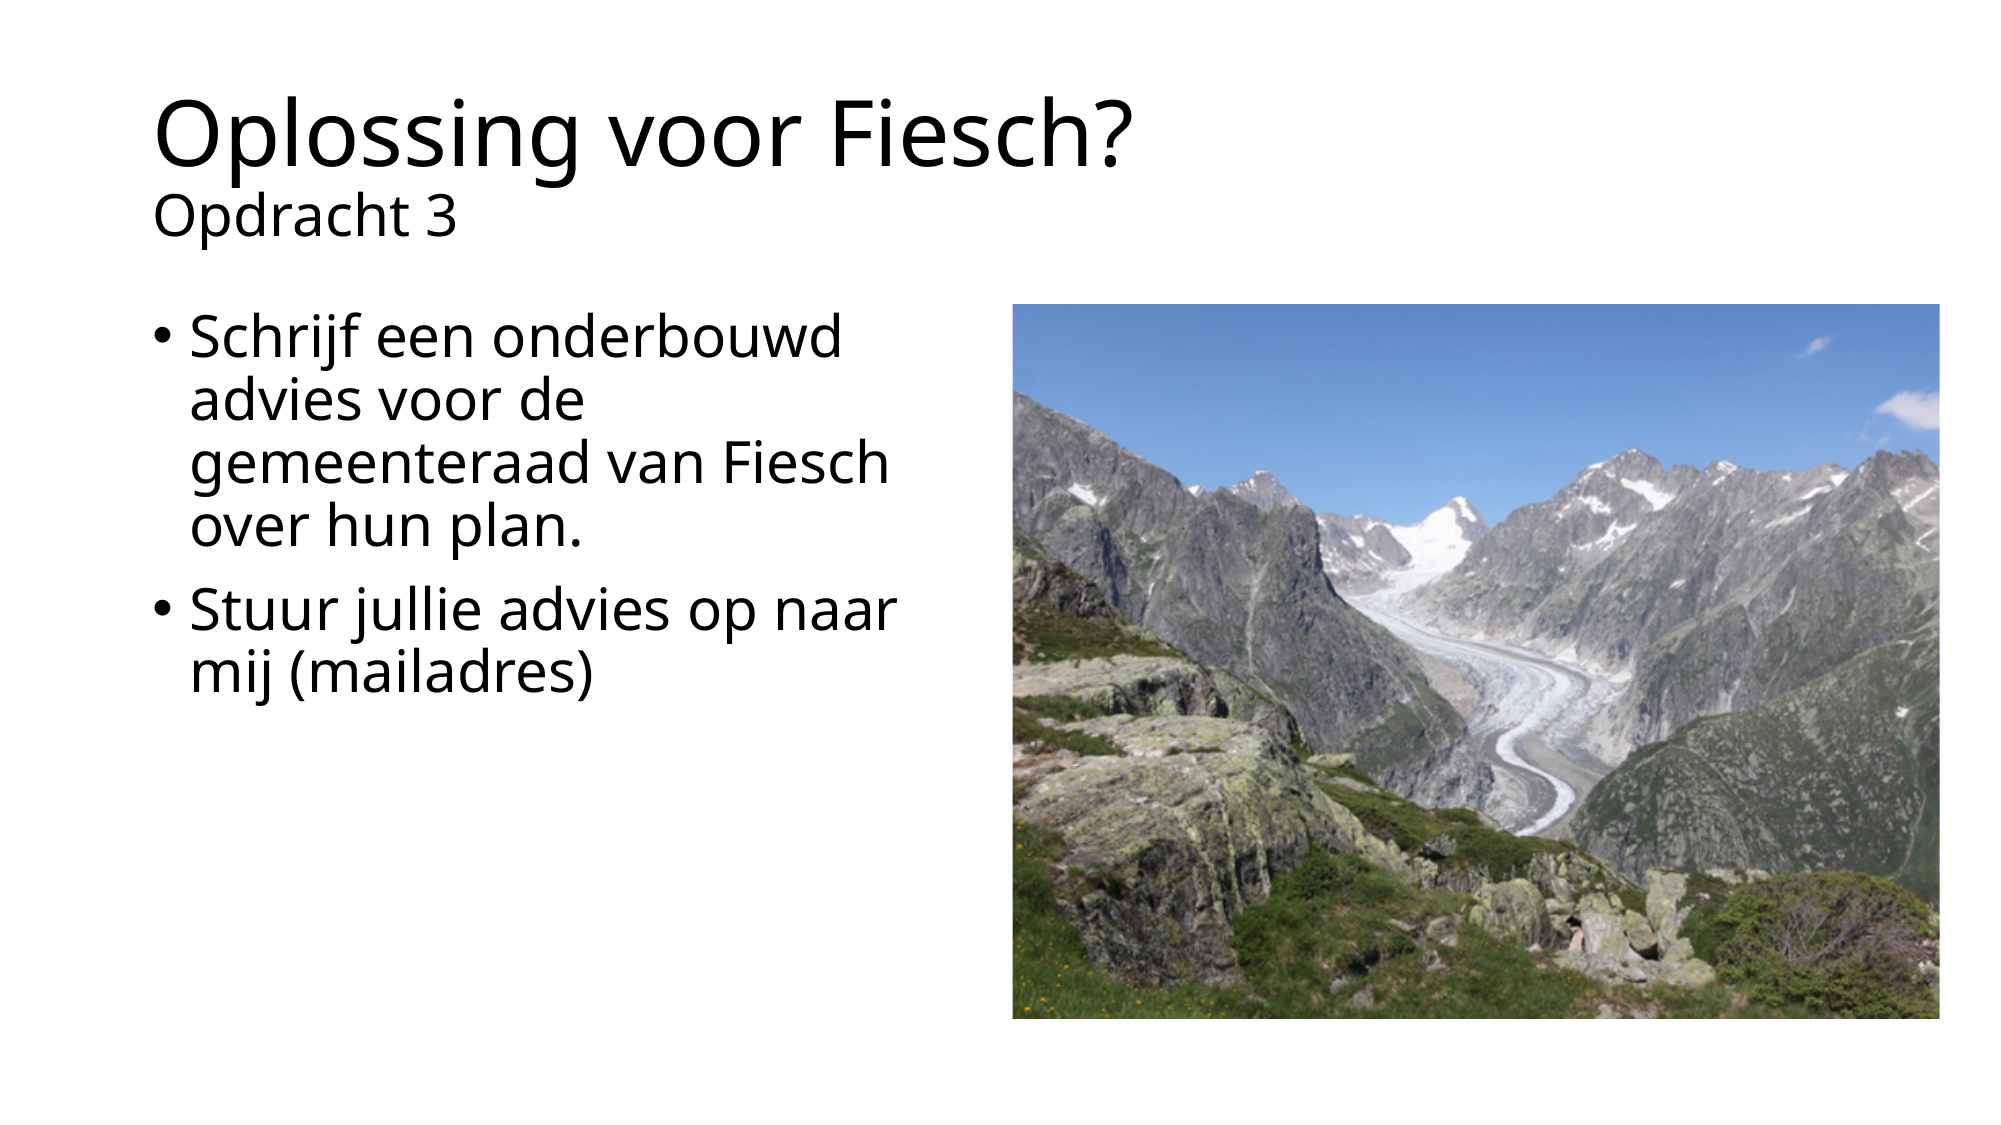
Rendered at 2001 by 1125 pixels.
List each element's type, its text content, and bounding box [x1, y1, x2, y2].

title Oplossing voor Fiesch? Opdracht 3 [137, 59, 1863, 278]
list Schrijf een onderbouwd advies voor de gemeenteraad van Fiesch over hun plan. Stuur jullie advies op naar mij (mailadres) [137, 299, 988, 1014]
picture [1011, 304, 1941, 1020]
